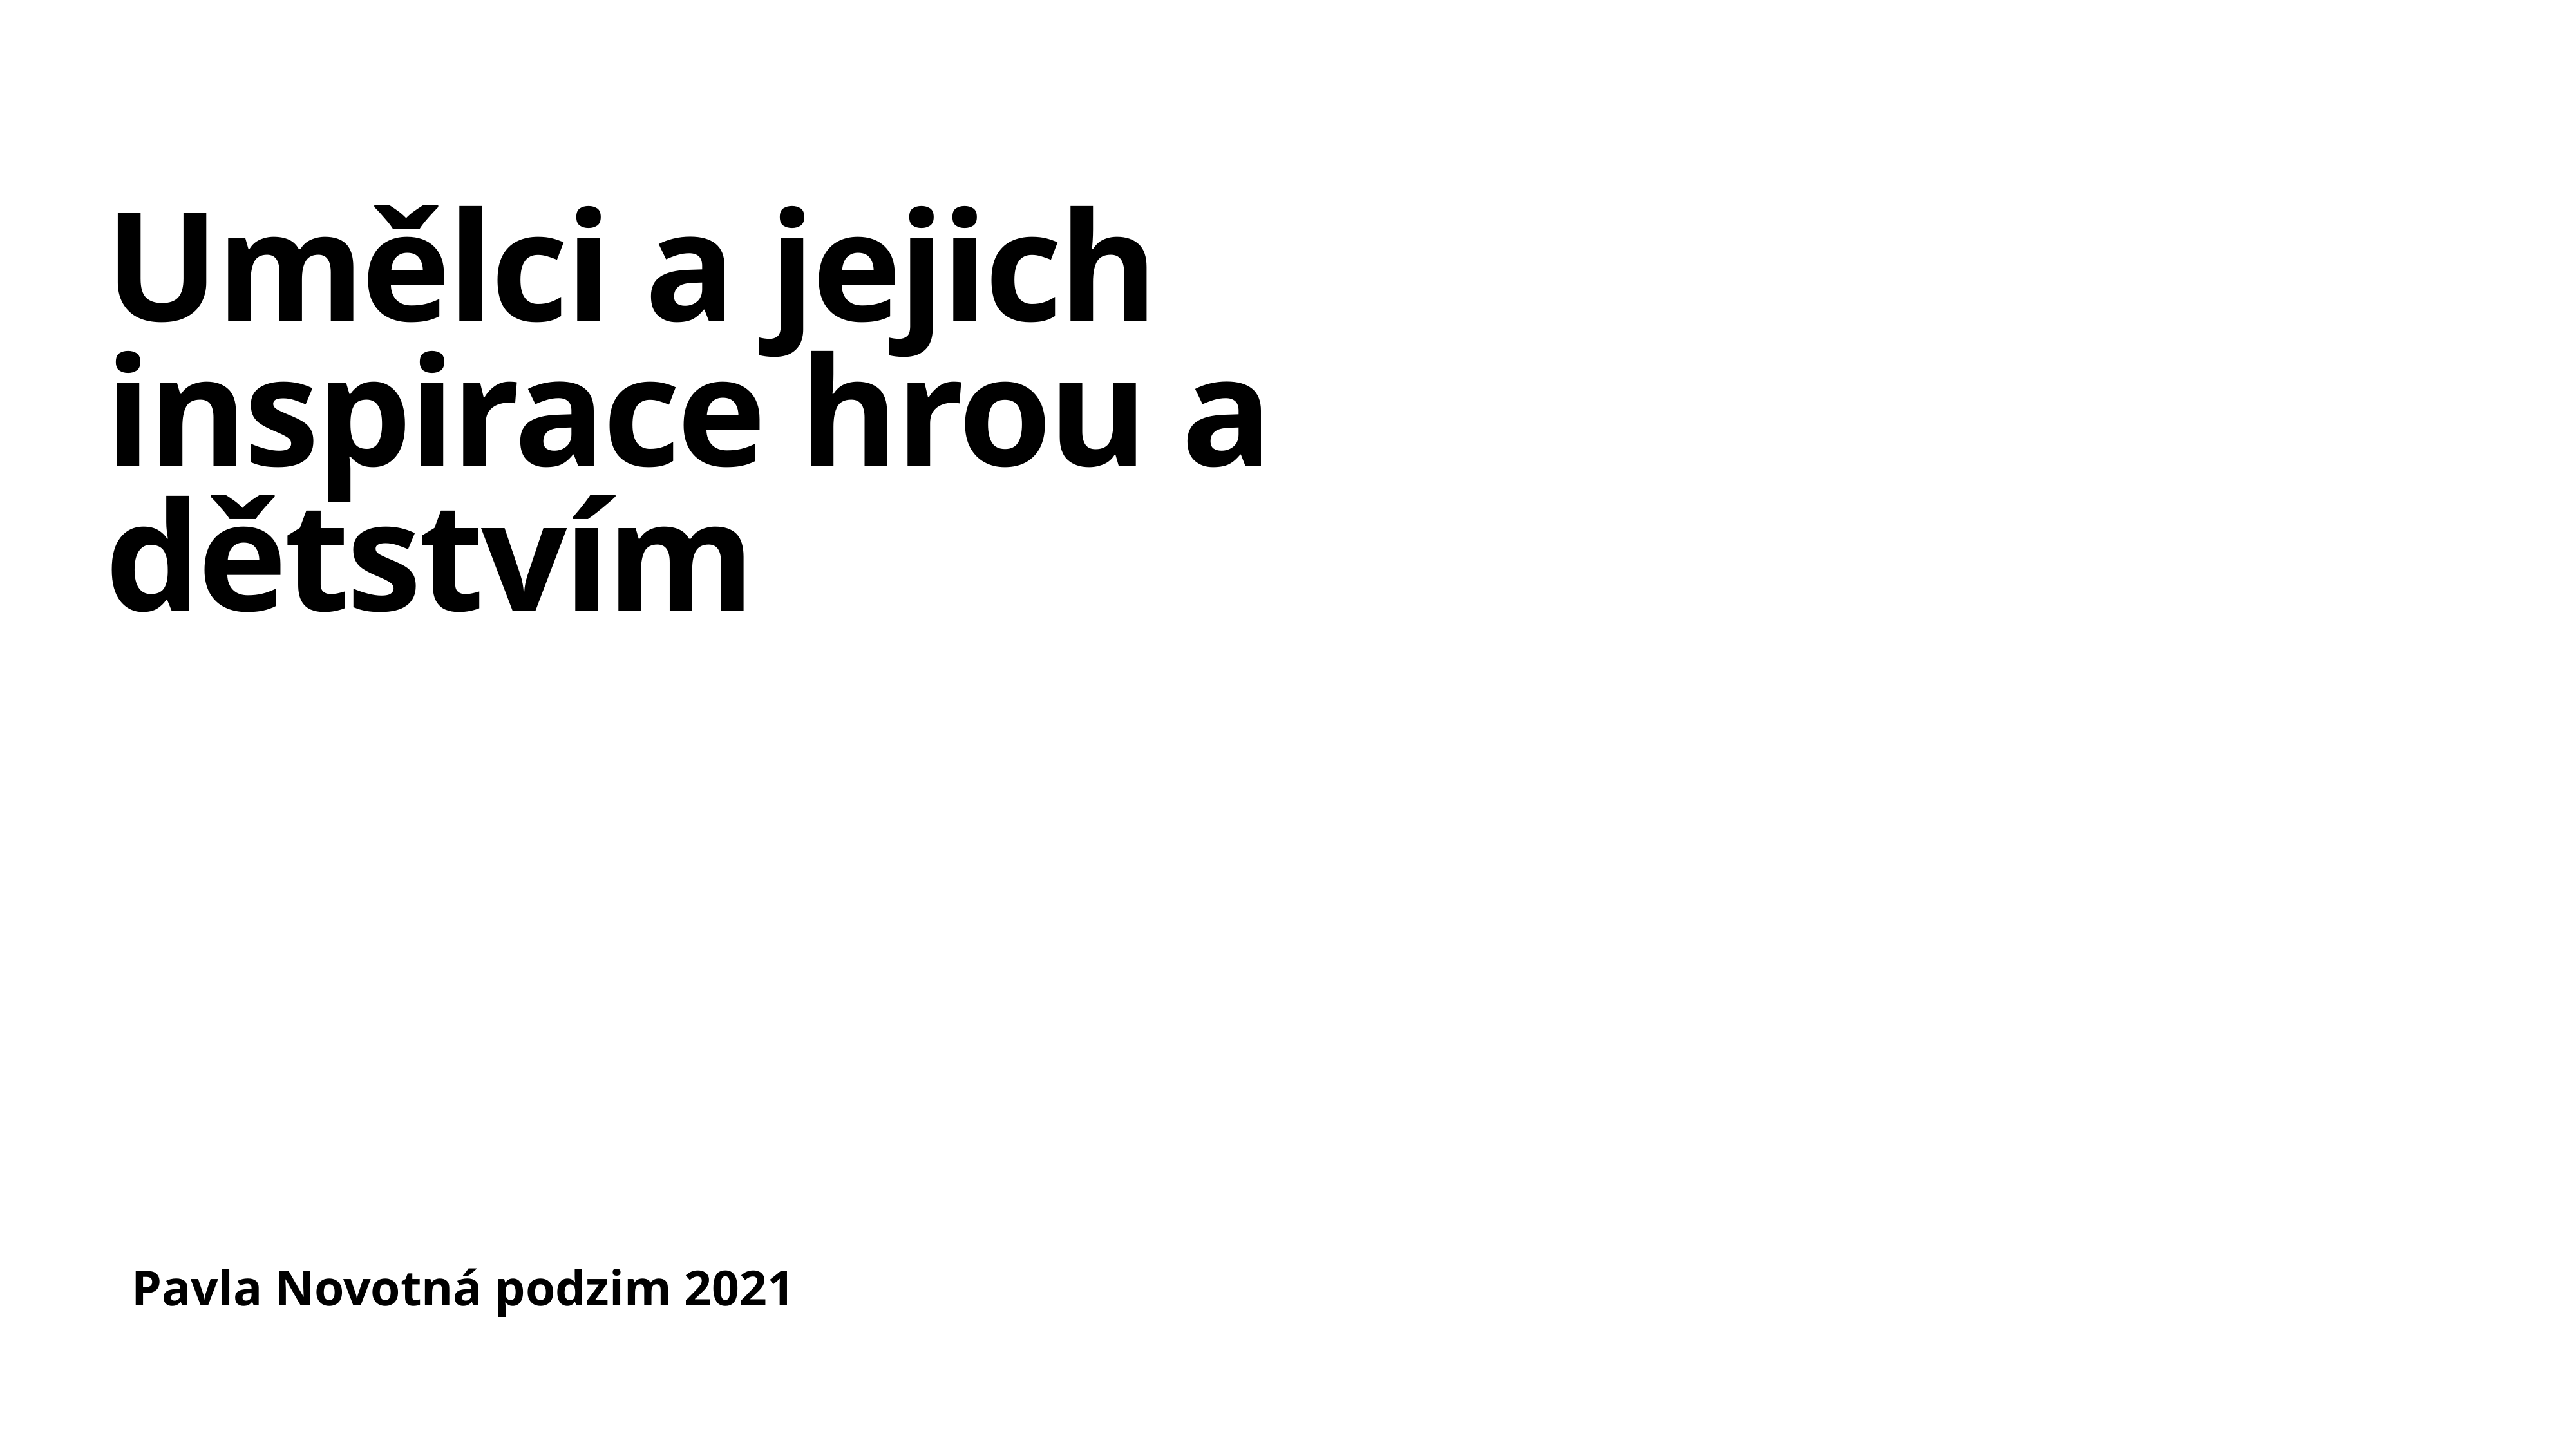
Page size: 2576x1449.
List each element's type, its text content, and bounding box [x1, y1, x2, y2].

list Pavla Novotná podzim 2021 [126, 1252, 2448, 1321]
title Umělci a jejich inspirace hrou a dětstvím [99, 154, 1372, 646]
